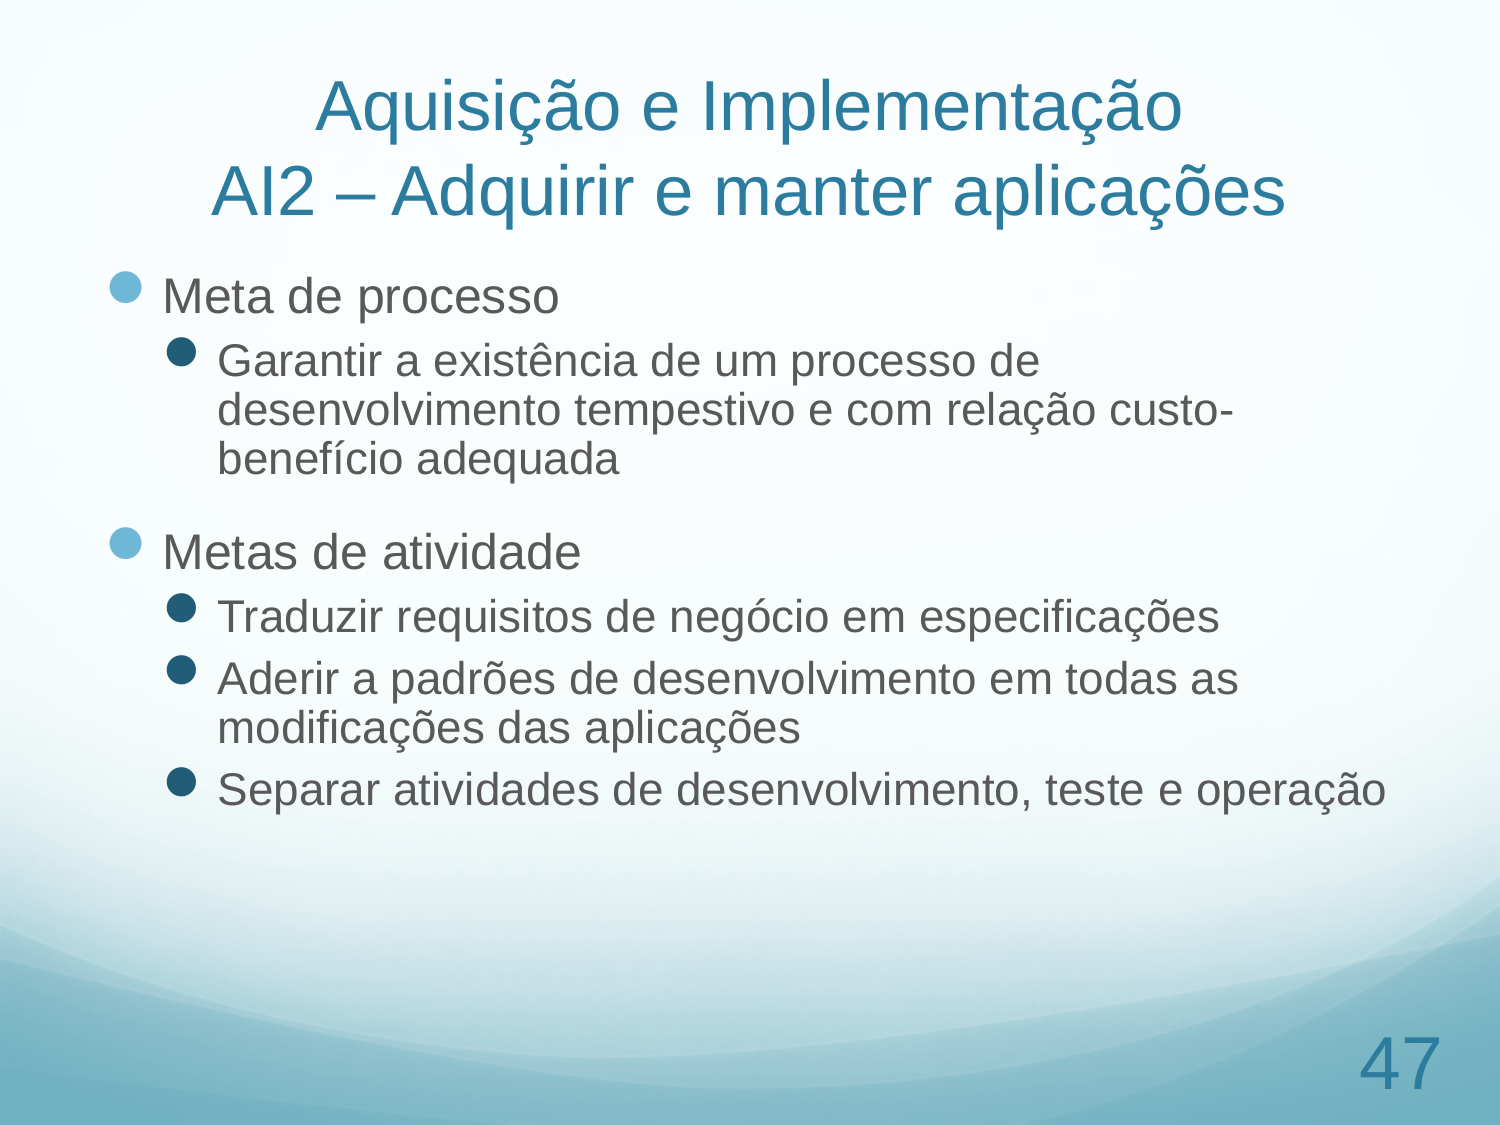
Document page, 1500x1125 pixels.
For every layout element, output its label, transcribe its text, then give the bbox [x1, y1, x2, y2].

slide_number 47 [1295, 1029, 1459, 1090]
title Aquisição e Implementação AI2 – Adquirir e manter aplicações [90, 17, 1410, 237]
list Meta de processo Garantir a existência de um processo de desenvolvimento tempestivo e com relação custo-benefício adequada Metas de atividade Traduzir requisitos de negócio em especificações Aderir a padrões de desenvolvimento em todas as modificações das aplicações Separar atividades de desenvolvimento, teste e operação [90, 262, 1410, 975]
